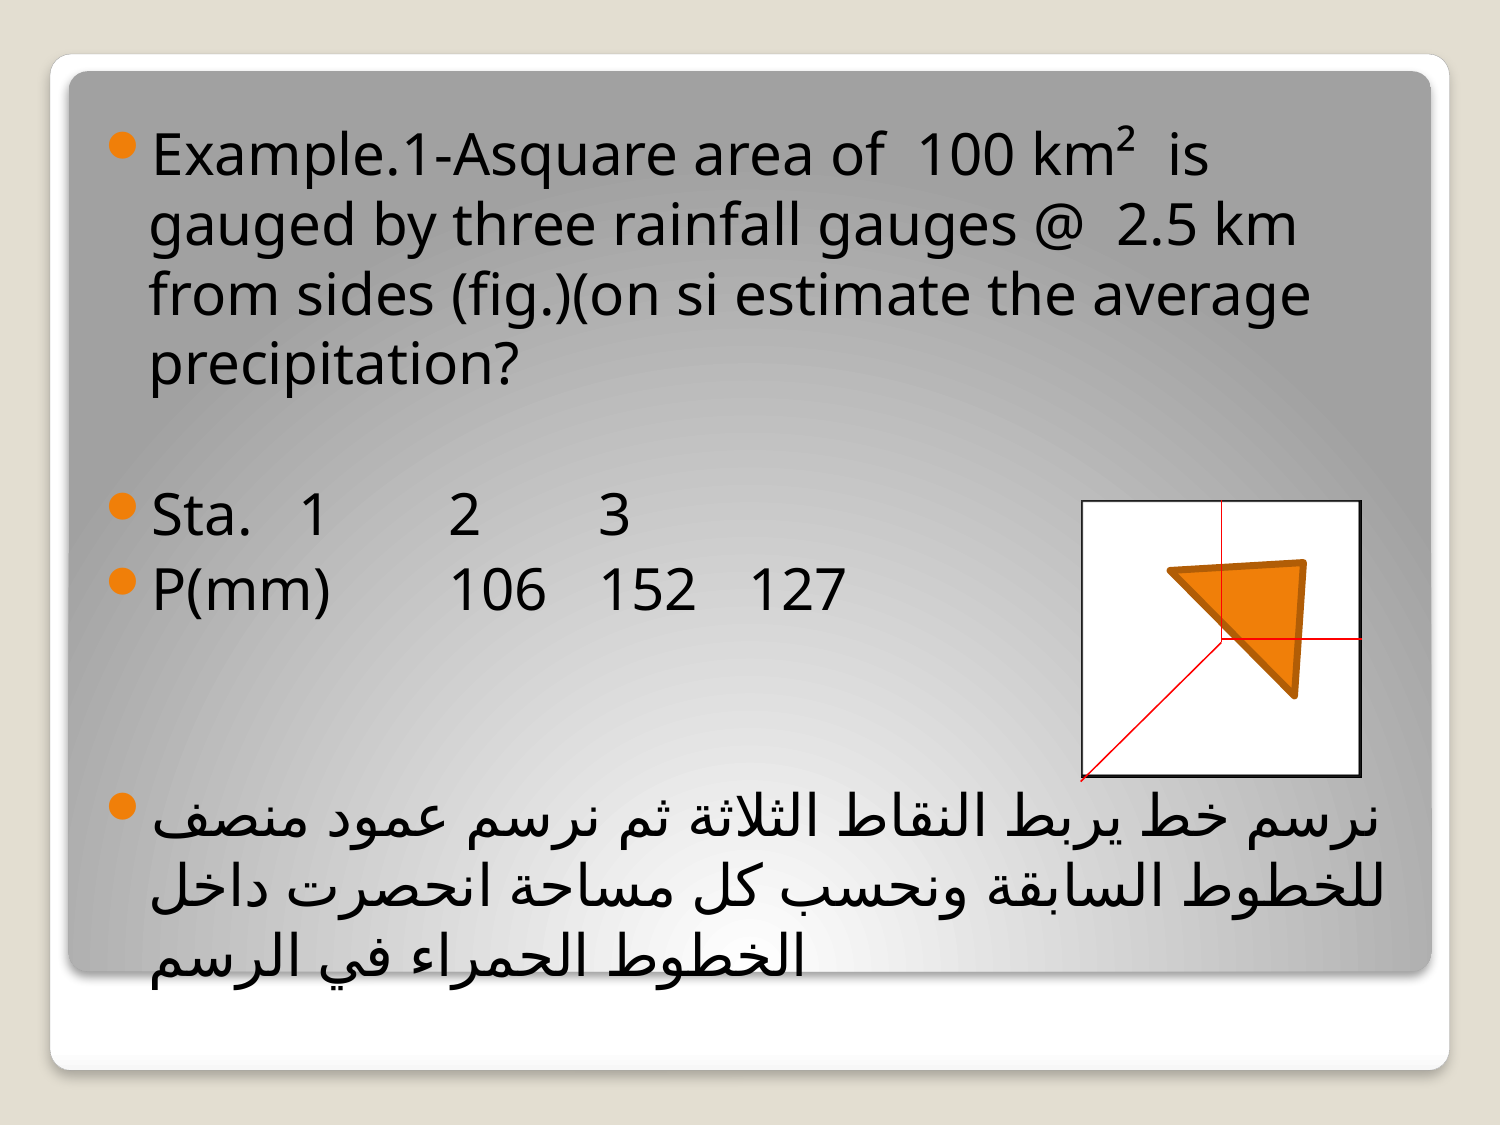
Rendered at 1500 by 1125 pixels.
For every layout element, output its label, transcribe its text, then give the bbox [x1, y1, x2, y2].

picture [1222, 499, 1363, 638]
picture [1080, 499, 1221, 642]
picture [1222, 640, 1363, 779]
list Example.1-Asquare area of 100 km² is gauged by three rainfall gauges @ 2.5 km from sides (fig.)(on si estimate the average precipitation? Sta. 1 2 3 P(mm) 106 152 127 نرسم خط يربط النقاط الثلاثة ثم نرسم عمود منصف للخطوط السابقة ونحسب كل مساحة انحصرت داخل الخطوط الحمراء في الرسم [75, 101, 1425, 1005]
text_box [1080, 642, 1222, 782]
